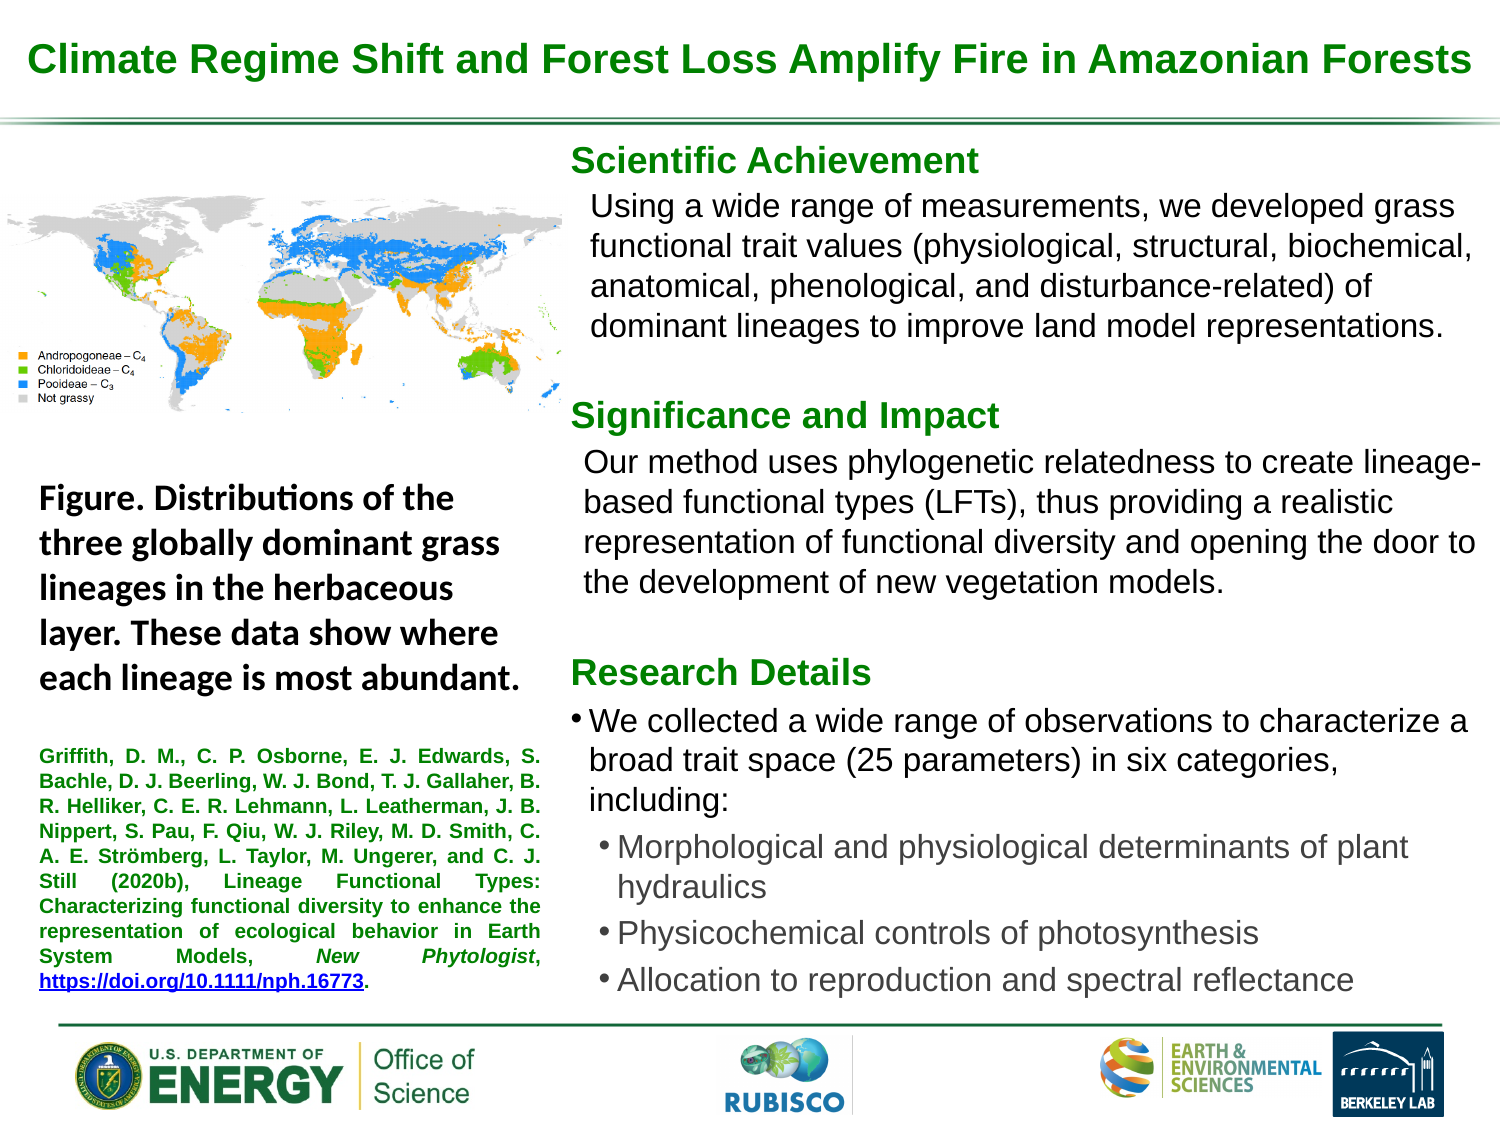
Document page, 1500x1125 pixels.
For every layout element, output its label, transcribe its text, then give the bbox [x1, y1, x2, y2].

picture [613, 411, 621, 424]
title Climate Regime Shift and Forest Loss Amplify Fire in Amazonian Forests [0, 0, 1500, 116]
picture [0, 116, 1500, 1125]
list We collected a wide range of observations to characterize a broad trait space (25 parameters) in six categories, including: Morphological and physiological determinants of plant hydraulics Physicochemical controls of photosynthesis Allocation to reproduction and spectral reflectance [555, 691, 1500, 1025]
picture [930, 411, 938, 425]
list Griffith, D. M., C. P. Osborne, E. J. Edwards, S. Bachle, D. J. Beerling, W. J. Bond, T. J. Gallaher, B. R. Helliker, C. E. R. Lehmann, L. Leatherman, J. B. Nippert, S. Pau, F. Qiu, W. J. Riley, M. D. Smith, C. A. E. Strömberg, L. Taylor, M. Ungerer, and C. J. Still (2020b), Lineage Functional Types: Characterizing functional diversity to enhance the representation of ecological behavior in Earth System Models, New Phytologist, https://doi.org/10.1111/nph.16773. [24, 735, 555, 848]
list Using a wide range of measurements, we developed grass functional trait values (physiological, structural, biochemical, anatomical, phenological, and disturbance-related) of dominant lineages to improve land model representations. [574, 176, 1500, 377]
text_box Figure. Distributions of the three globally dominant grass lineages in the herbaceous layer. These data show where each lineage is most abundant. [24, 465, 544, 706]
list Our method uses phylogenetic relatedness to create lineage-based functional types (LFTs), thus providing a realistic representation of functional diversity and opening the door to the development of new vegetation models. [567, 433, 1500, 633]
